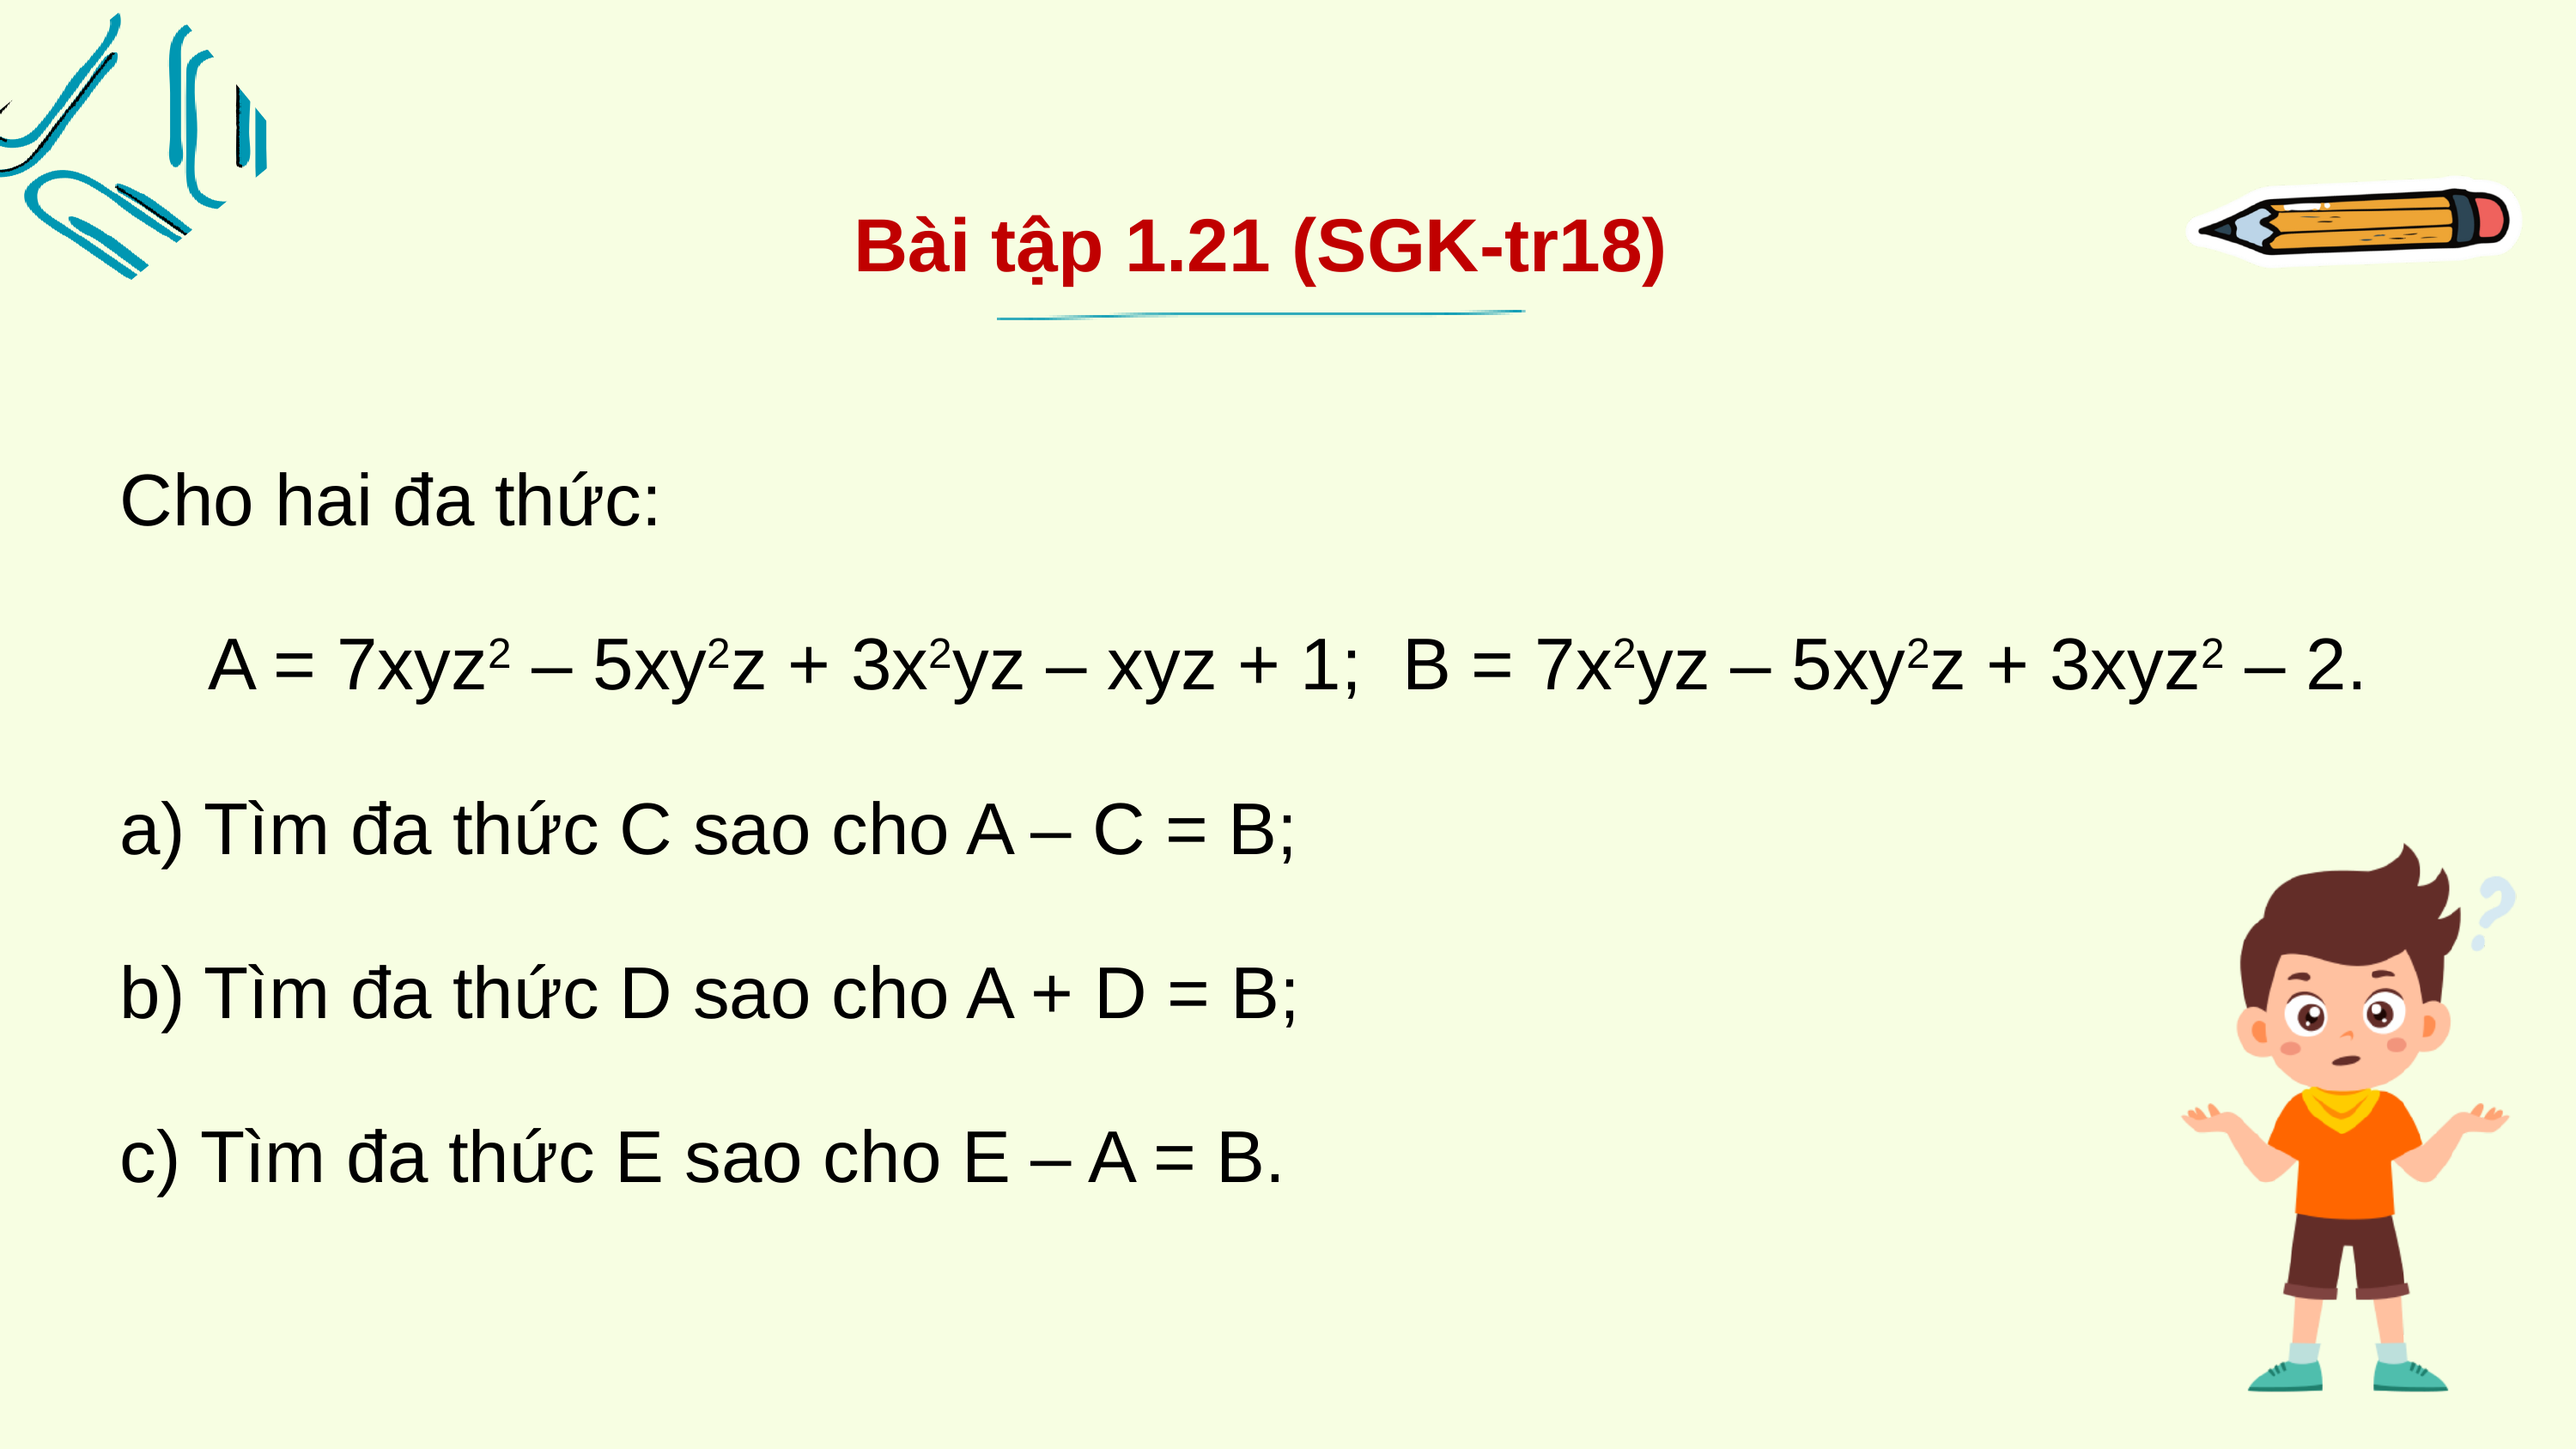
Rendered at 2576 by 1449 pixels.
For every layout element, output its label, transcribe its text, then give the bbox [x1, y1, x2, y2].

picture [2178, 841, 2518, 1392]
text_box [997, 310, 1526, 320]
text_box Cho hai đa thức: A = 7xyz2 – 5xy2z + 3x2yz – xyz + 1; B = 7x2yz – 5xy2z + 3xyz2 – 2. a) Tìm đa thức C sao cho A – C = B; b) Tìm đa thức D sao cho A + D = B; c) Tìm đa thức E sao cho E – A = B. [107, 402, 2469, 1203]
text_box Bài tập 1.21 (SGK-tr18) [841, 144, 1682, 293]
picture [2178, 52, 2539, 403]
text_box [0, 0, 290, 320]
